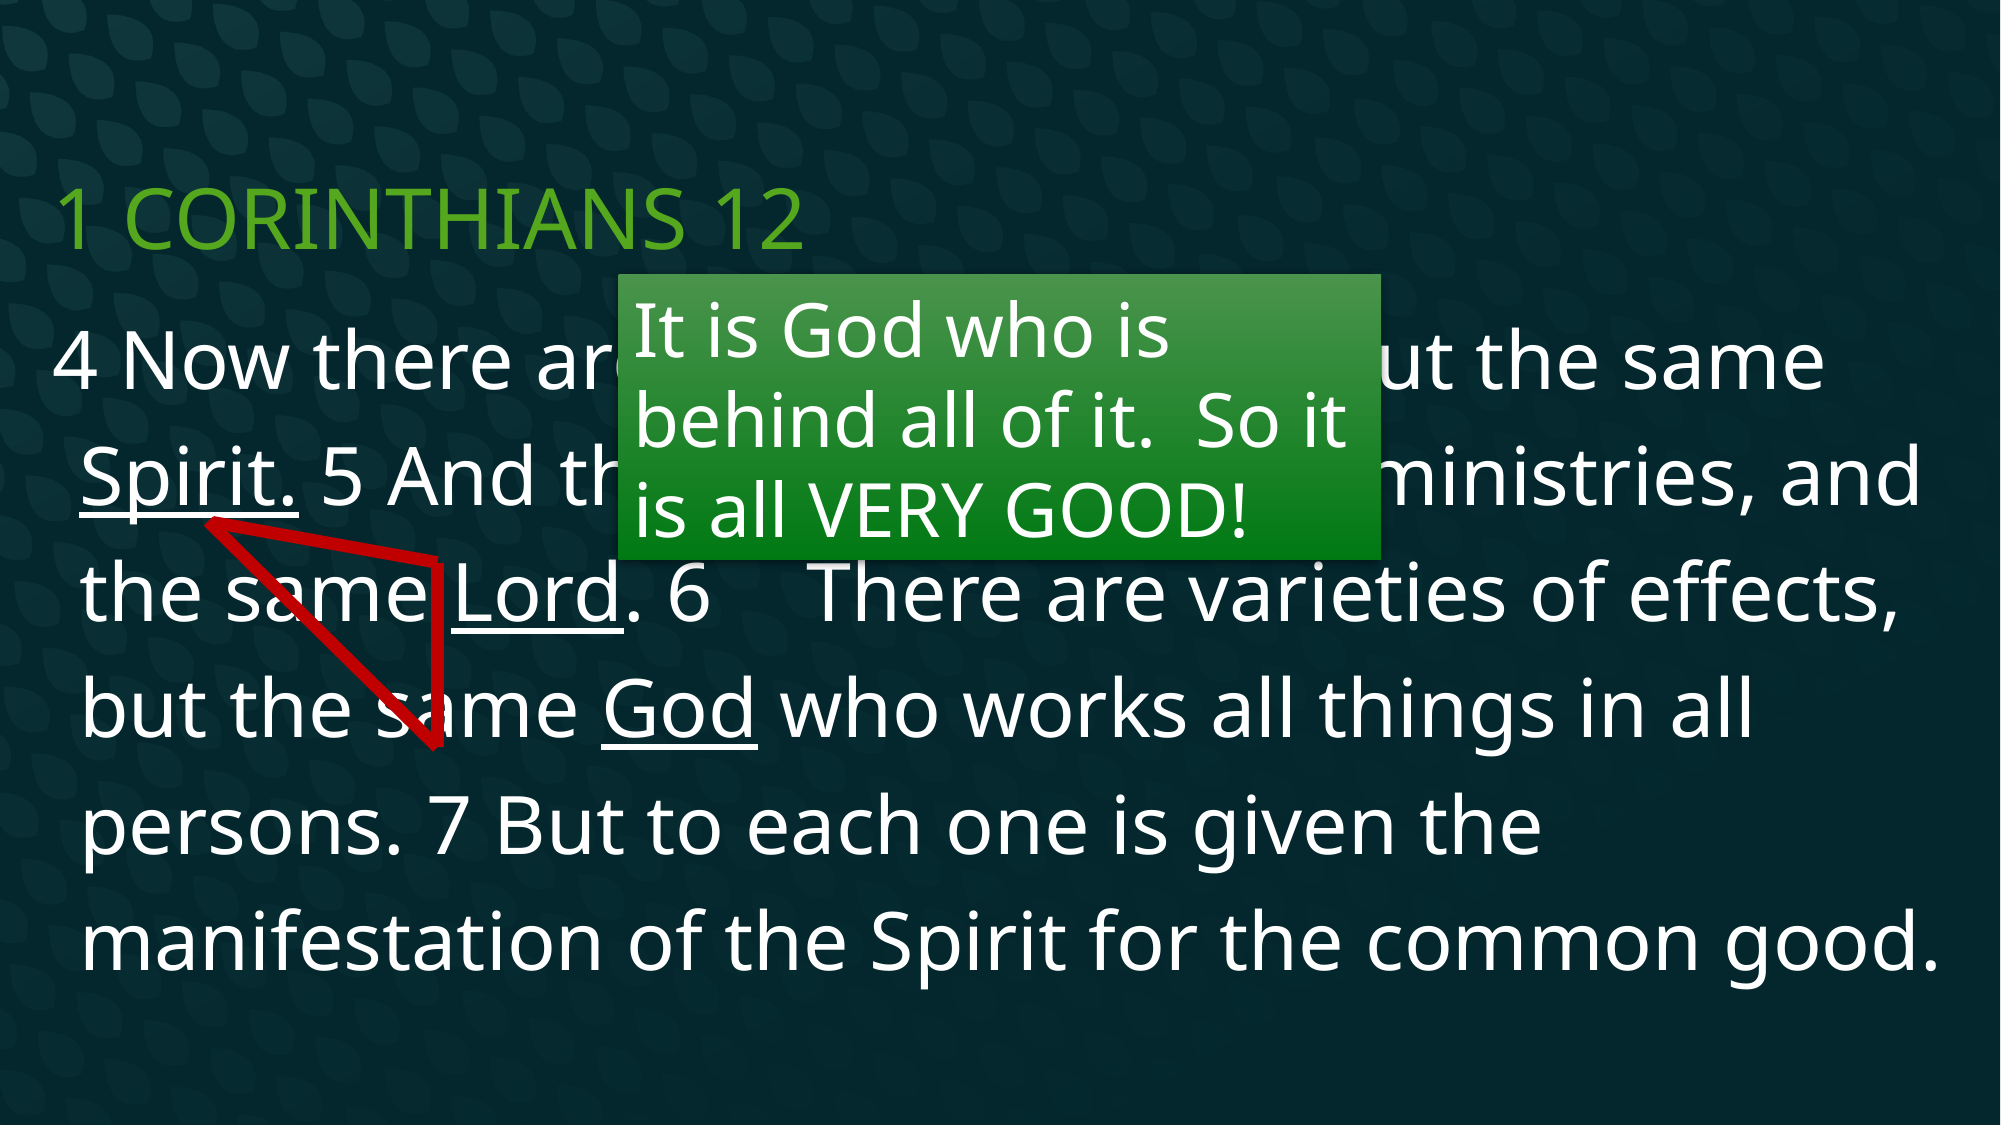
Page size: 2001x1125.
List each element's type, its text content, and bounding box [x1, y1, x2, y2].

list 4 Now there are varieties of gifts, but the same Spirit. 5 And there are varieties of ministries, and the same Lord. 6 There are varieties of effects, but the same God who works all things in all persons. 7 But to each one is given the manifestation of the Spirit for the common good. [37, 281, 1973, 1015]
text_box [212, 522, 438, 563]
text_box It is God who is behind all of it. So it is all VERY GOOD! [618, 274, 1382, 560]
title 1 Corinthians 12 [37, 101, 1973, 281]
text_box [207, 521, 438, 748]
picture [0, 0, 2001, 1125]
